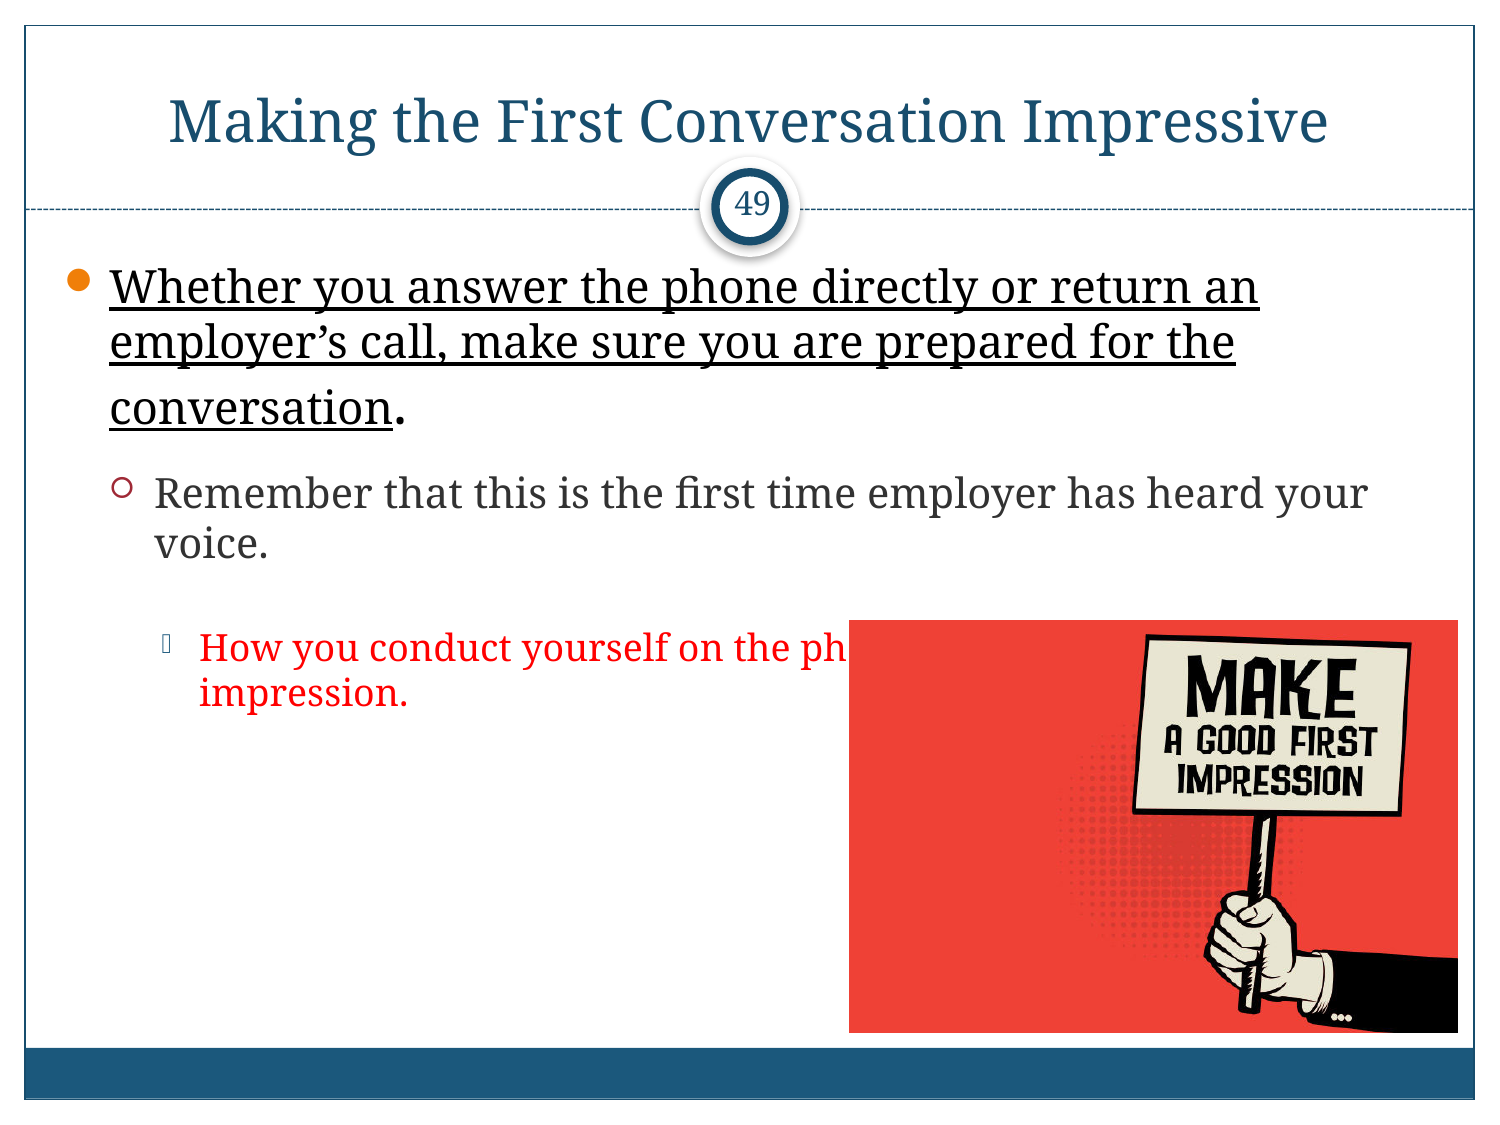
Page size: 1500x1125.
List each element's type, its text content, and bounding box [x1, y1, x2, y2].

list Whether you answer the phone directly or return an employer’s call, make sure you are prepared for the conversation. Remember that this is the first time employer has heard your voice. How you conduct yourself on the phone will create a lasting impression. [49, 250, 1445, 1001]
title Making the First Conversation Impressive [49, 37, 1450, 162]
slide_number 49 [715, 168, 791, 241]
picture [849, 619, 1458, 1033]
